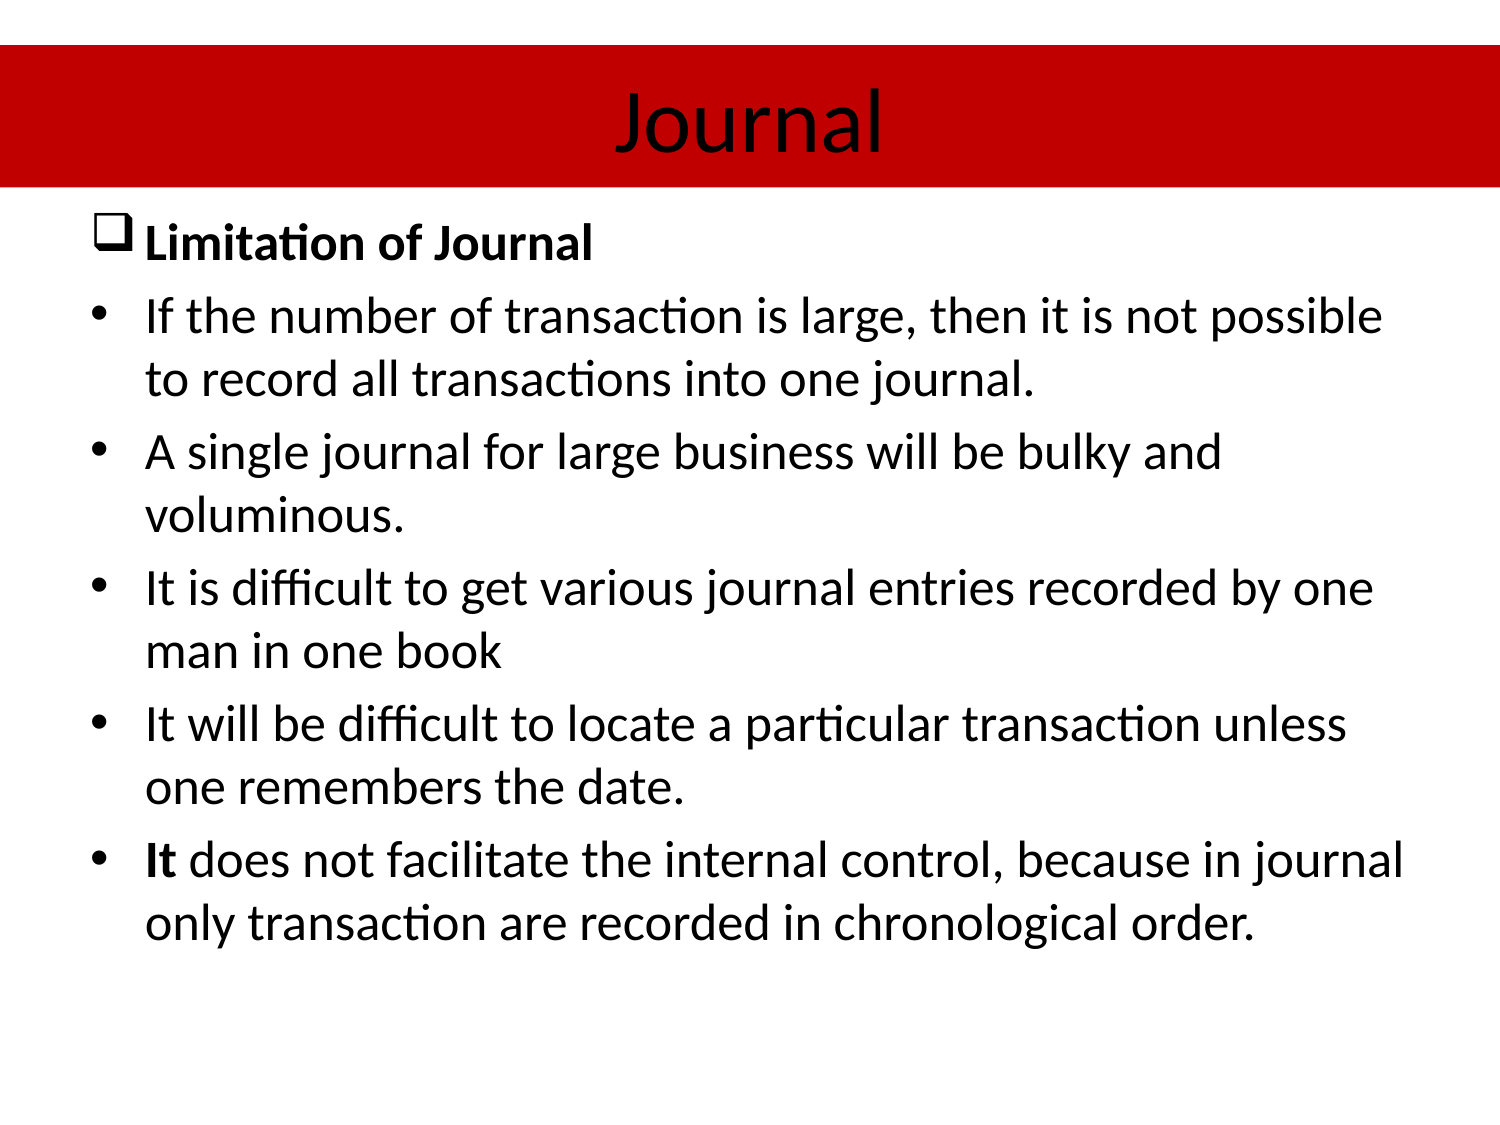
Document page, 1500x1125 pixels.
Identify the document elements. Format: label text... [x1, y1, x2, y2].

list Limitation of Journal If the number of transaction is large, then it is not possible to record all transactions into one journal. A single journal for large business will be bulky and voluminous. It is difficult to get various journal entries recorded by one man in one book It will be difficult to locate a particular transaction unless one remembers the date. It does not facilitate the internal control, because in journal only transaction are recorded in chronological order. [75, 200, 1425, 1005]
title Journal [0, 45, 1500, 188]
